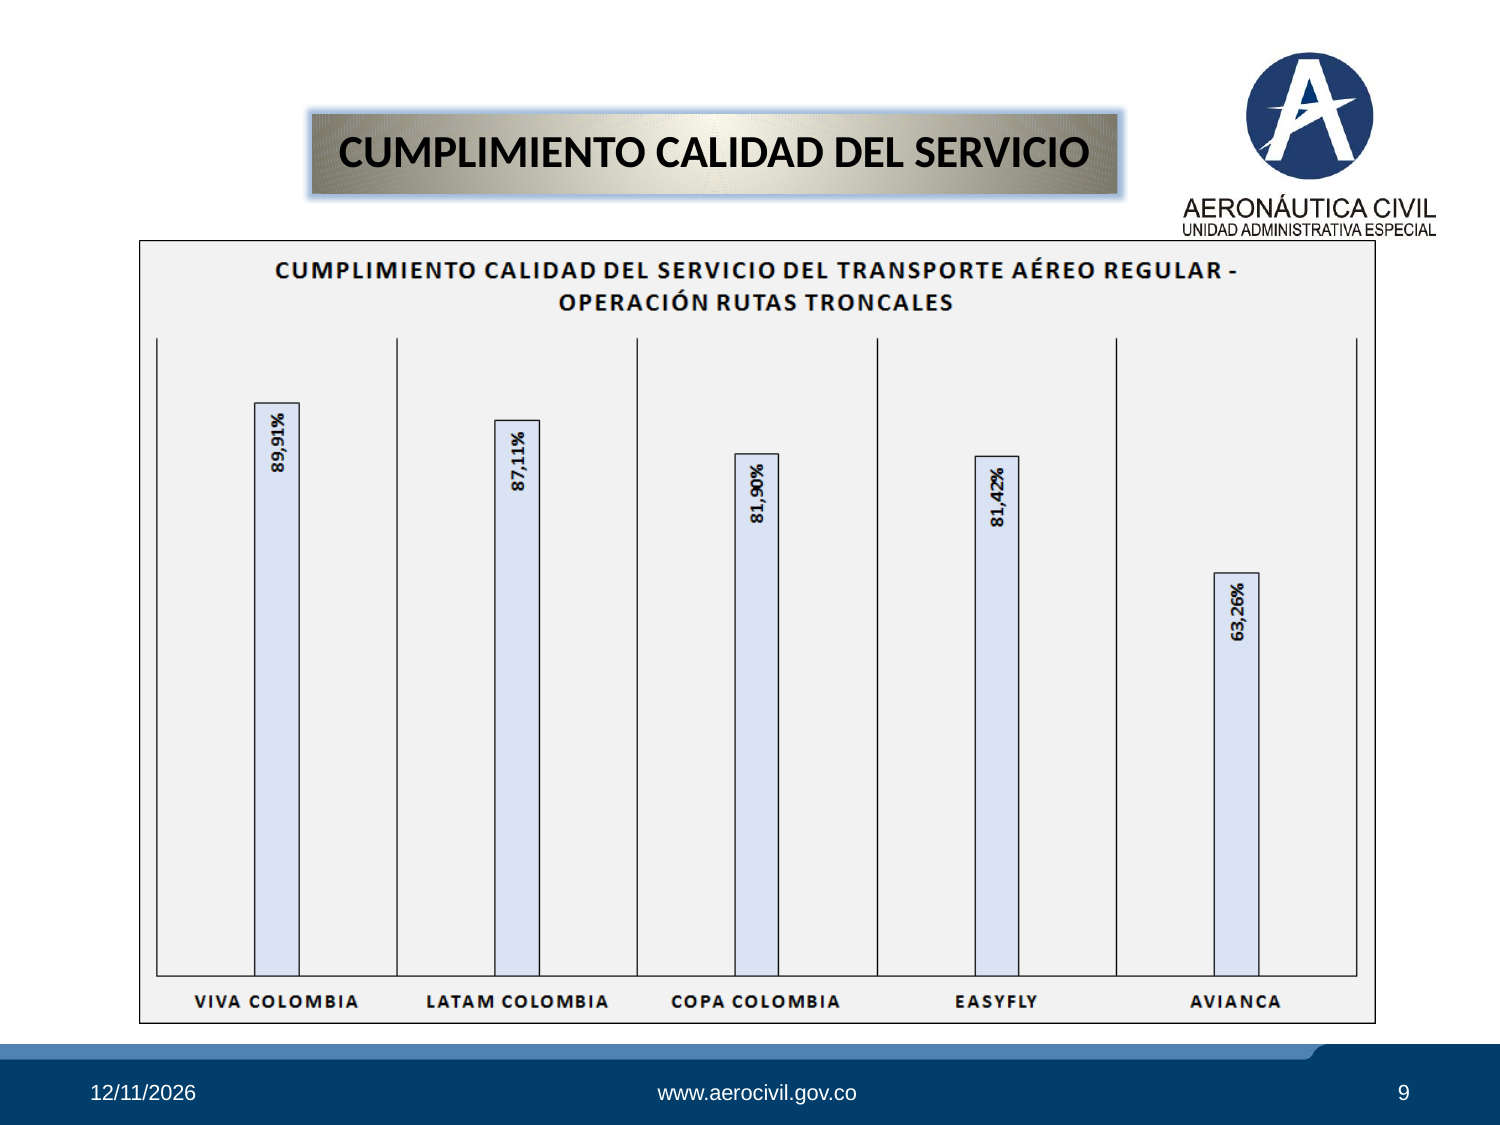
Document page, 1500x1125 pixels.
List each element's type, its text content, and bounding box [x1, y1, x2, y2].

slide_number 9 [1269, 1070, 1425, 1112]
picture [0, 0, 1500, 1125]
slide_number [75, 1070, 242, 1112]
text_box CUMPLIMIENTO CALIDAD DEL SERVICIO [312, 114, 1118, 194]
footer www.aerocivil.gov.co [293, 1070, 1222, 1112]
